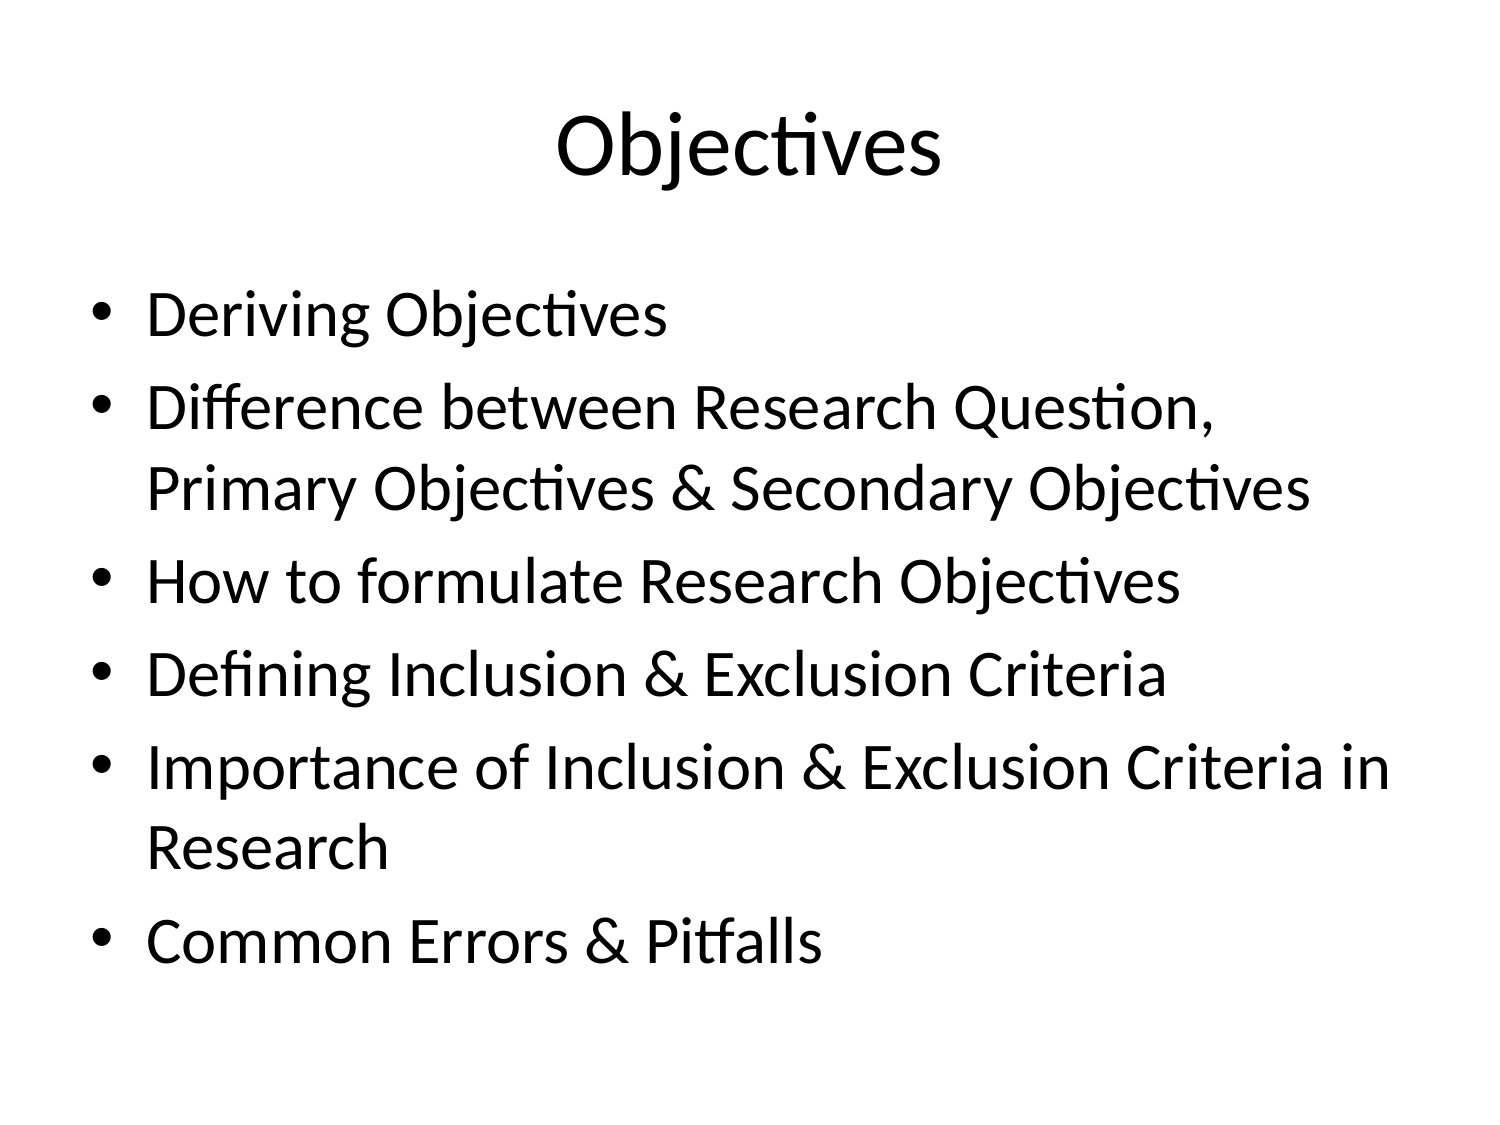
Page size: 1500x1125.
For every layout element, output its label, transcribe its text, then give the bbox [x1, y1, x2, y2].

list Deriving Objectives Difference between Research Question, Primary Objectives & Secondary Objectives How to formulate Research Objectives Defining Inclusion & Exclusion Criteria Importance of Inclusion & Exclusion Criteria in Research Common Errors & Pitfalls [75, 262, 1425, 1005]
title Objectives [75, 45, 1425, 233]
